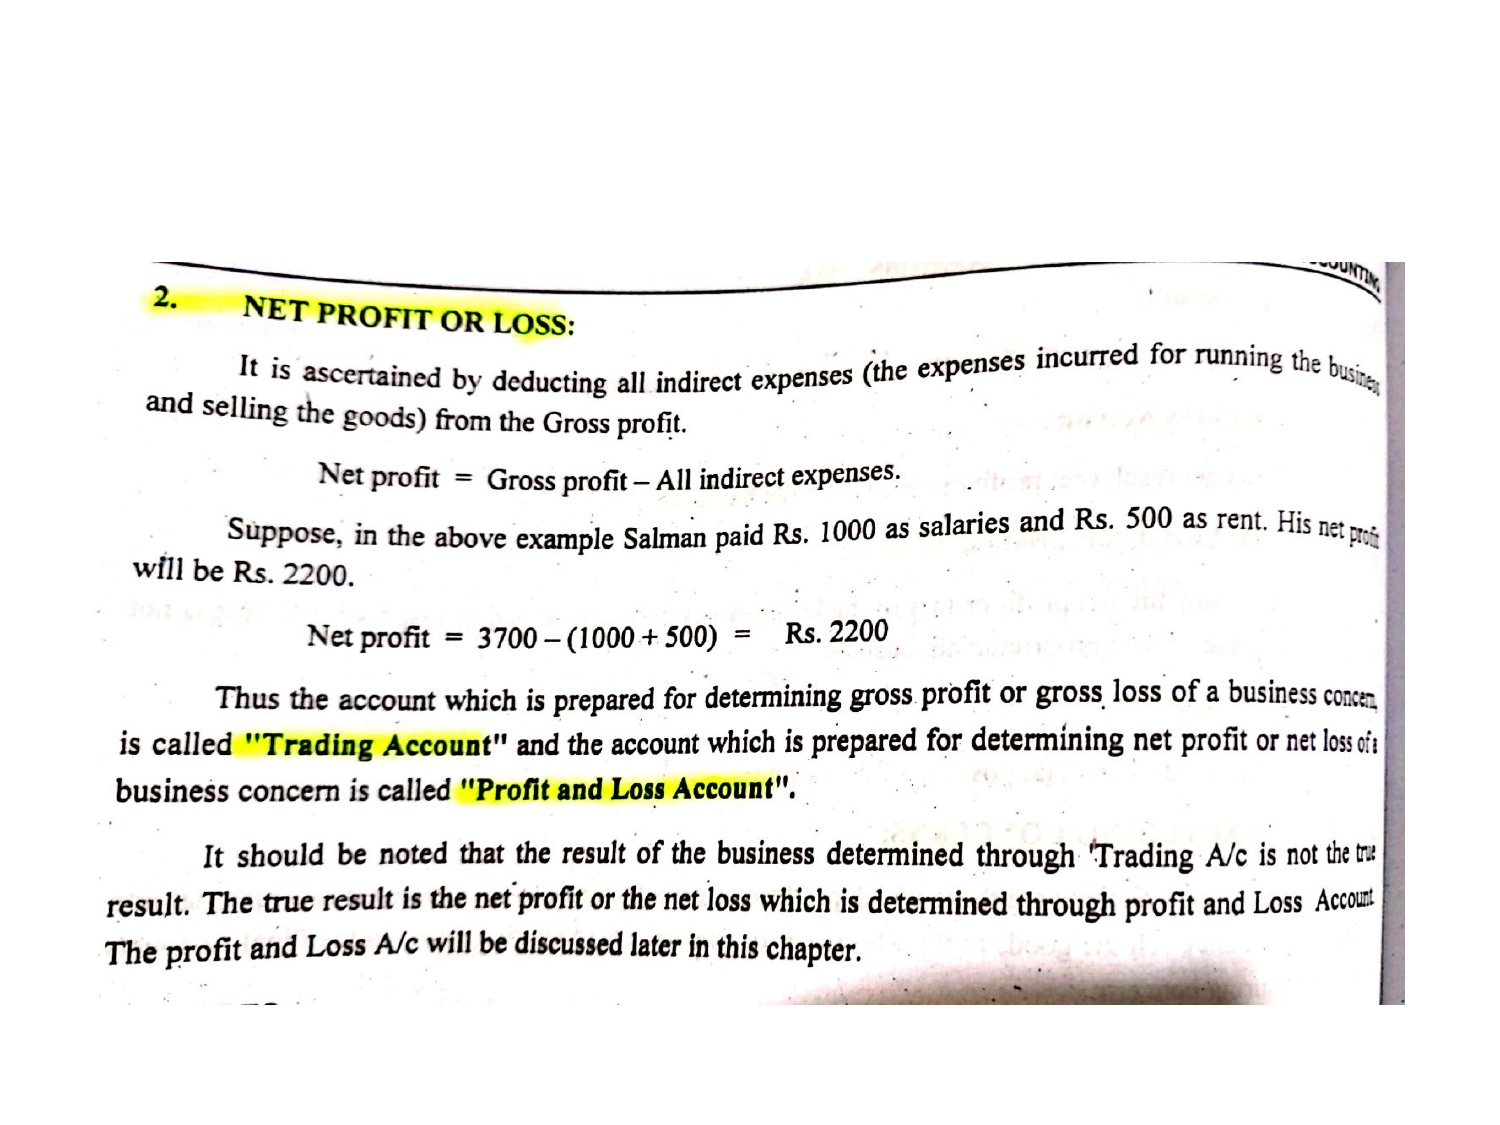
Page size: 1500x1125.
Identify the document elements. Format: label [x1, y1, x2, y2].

list [95, 262, 1405, 1006]
